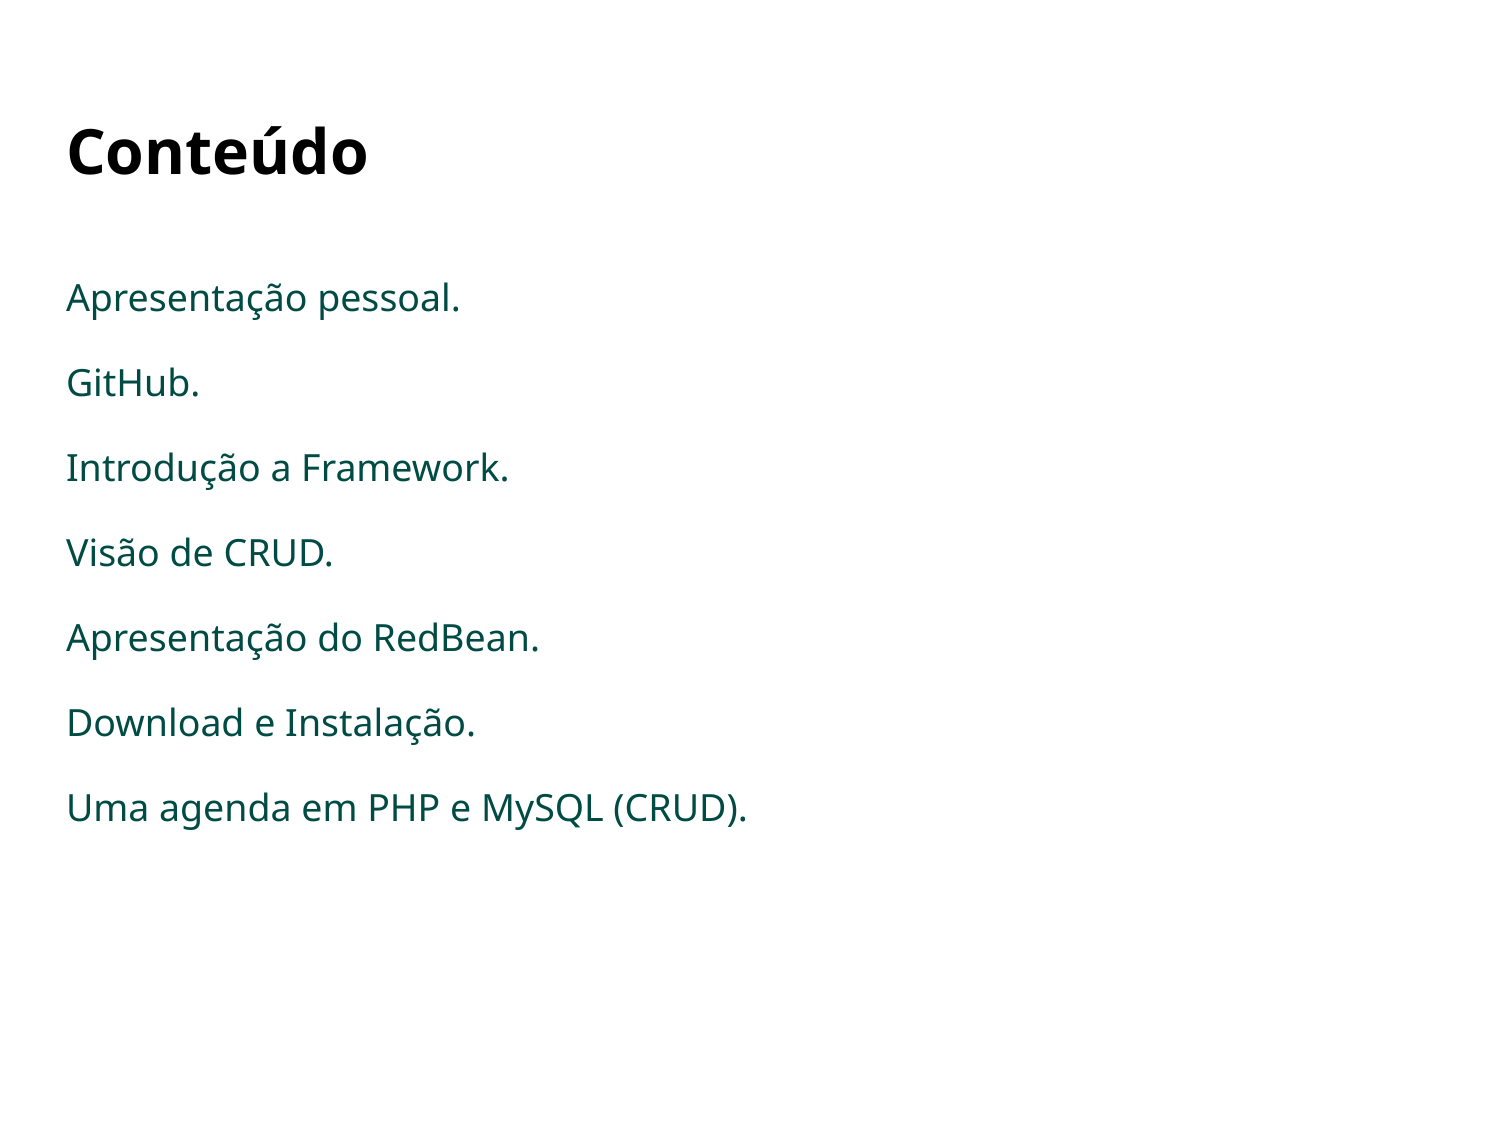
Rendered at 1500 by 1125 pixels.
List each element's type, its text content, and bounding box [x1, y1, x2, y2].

title Conteúdo [51, 97, 1449, 234]
list Apresentação pessoal. GitHub. Introdução a Framework. Visão de CRUD. Apresentação do RedBean. Download e Instalação. Uma agenda em PHP e MySQL (CRUD). [51, 252, 1449, 1000]
